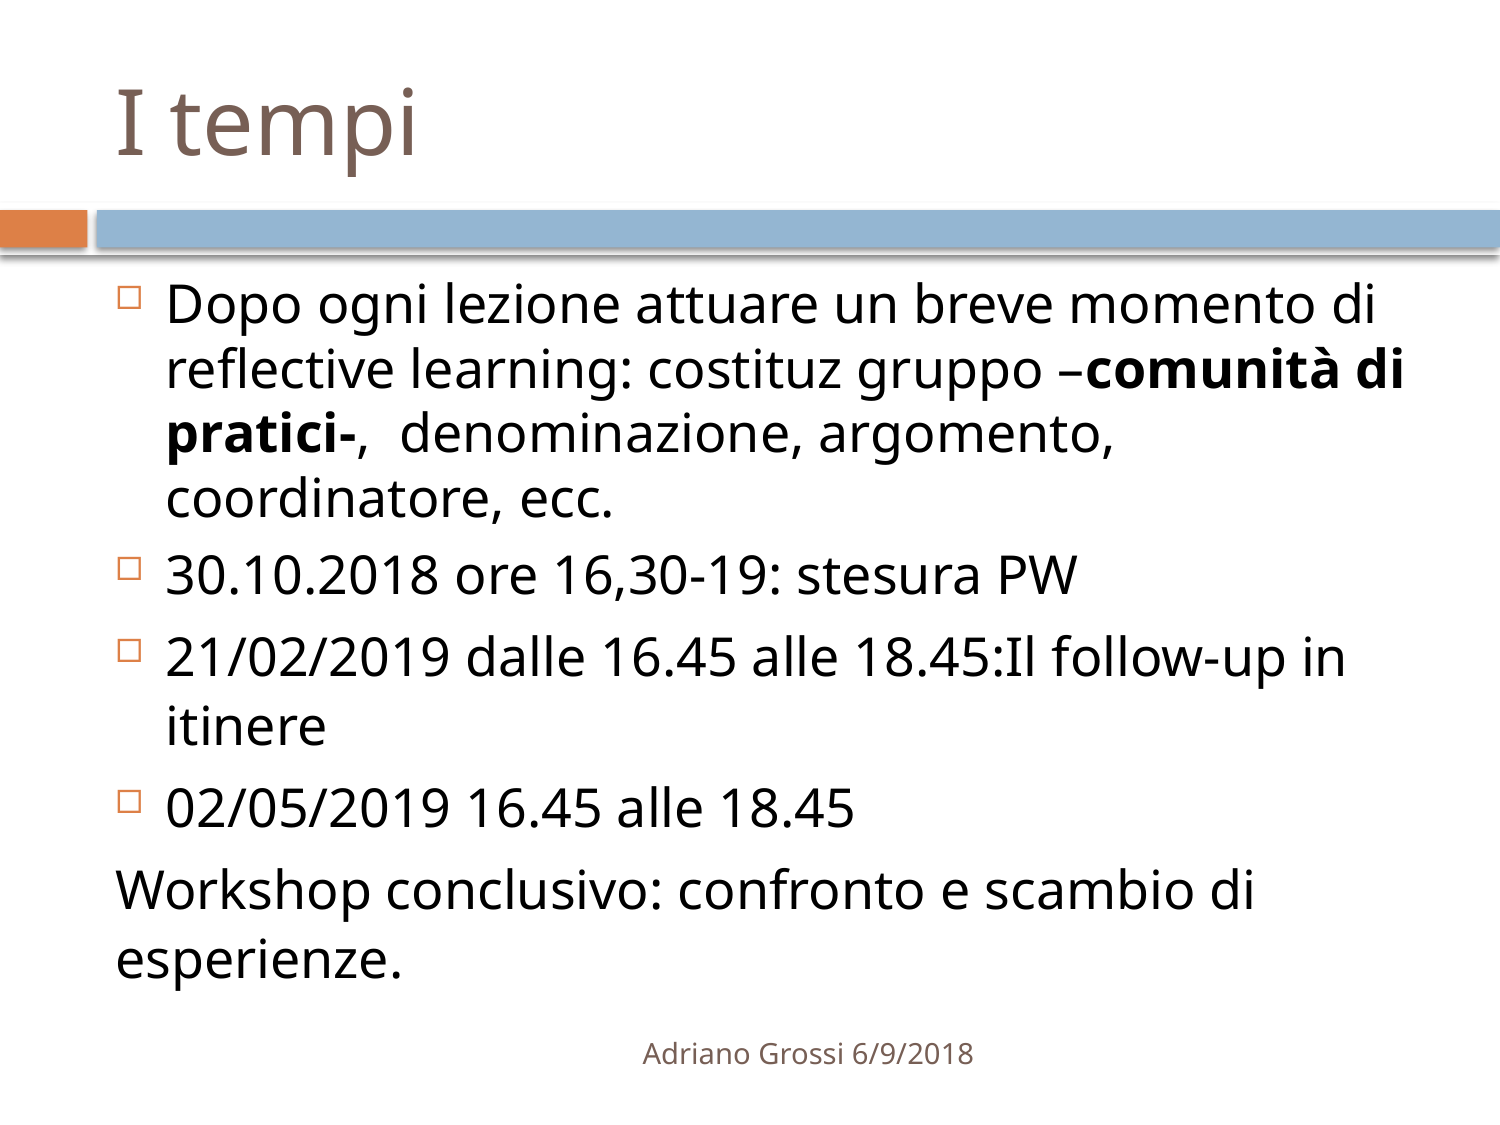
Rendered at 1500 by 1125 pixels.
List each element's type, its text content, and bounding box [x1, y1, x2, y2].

footer Adriano Grossi 6/9/2018 [99, 1024, 990, 1085]
list Dopo ogni lezione attuare un breve momento di reflective learning: costituz gruppo –comunità di pratici-, denominazione, argomento, coordinatore, ecc. 30.10.2018 ore 16,30-19: stesura PW 21/02/2019 dalle 16.45 alle 18.45:Il follow-up in itinere 02/05/2019 16.45 alle 18.45 Workshop conclusivo: confronto e scambio di esperienze. [100, 262, 1438, 1000]
title I tempi [100, 37, 1438, 200]
